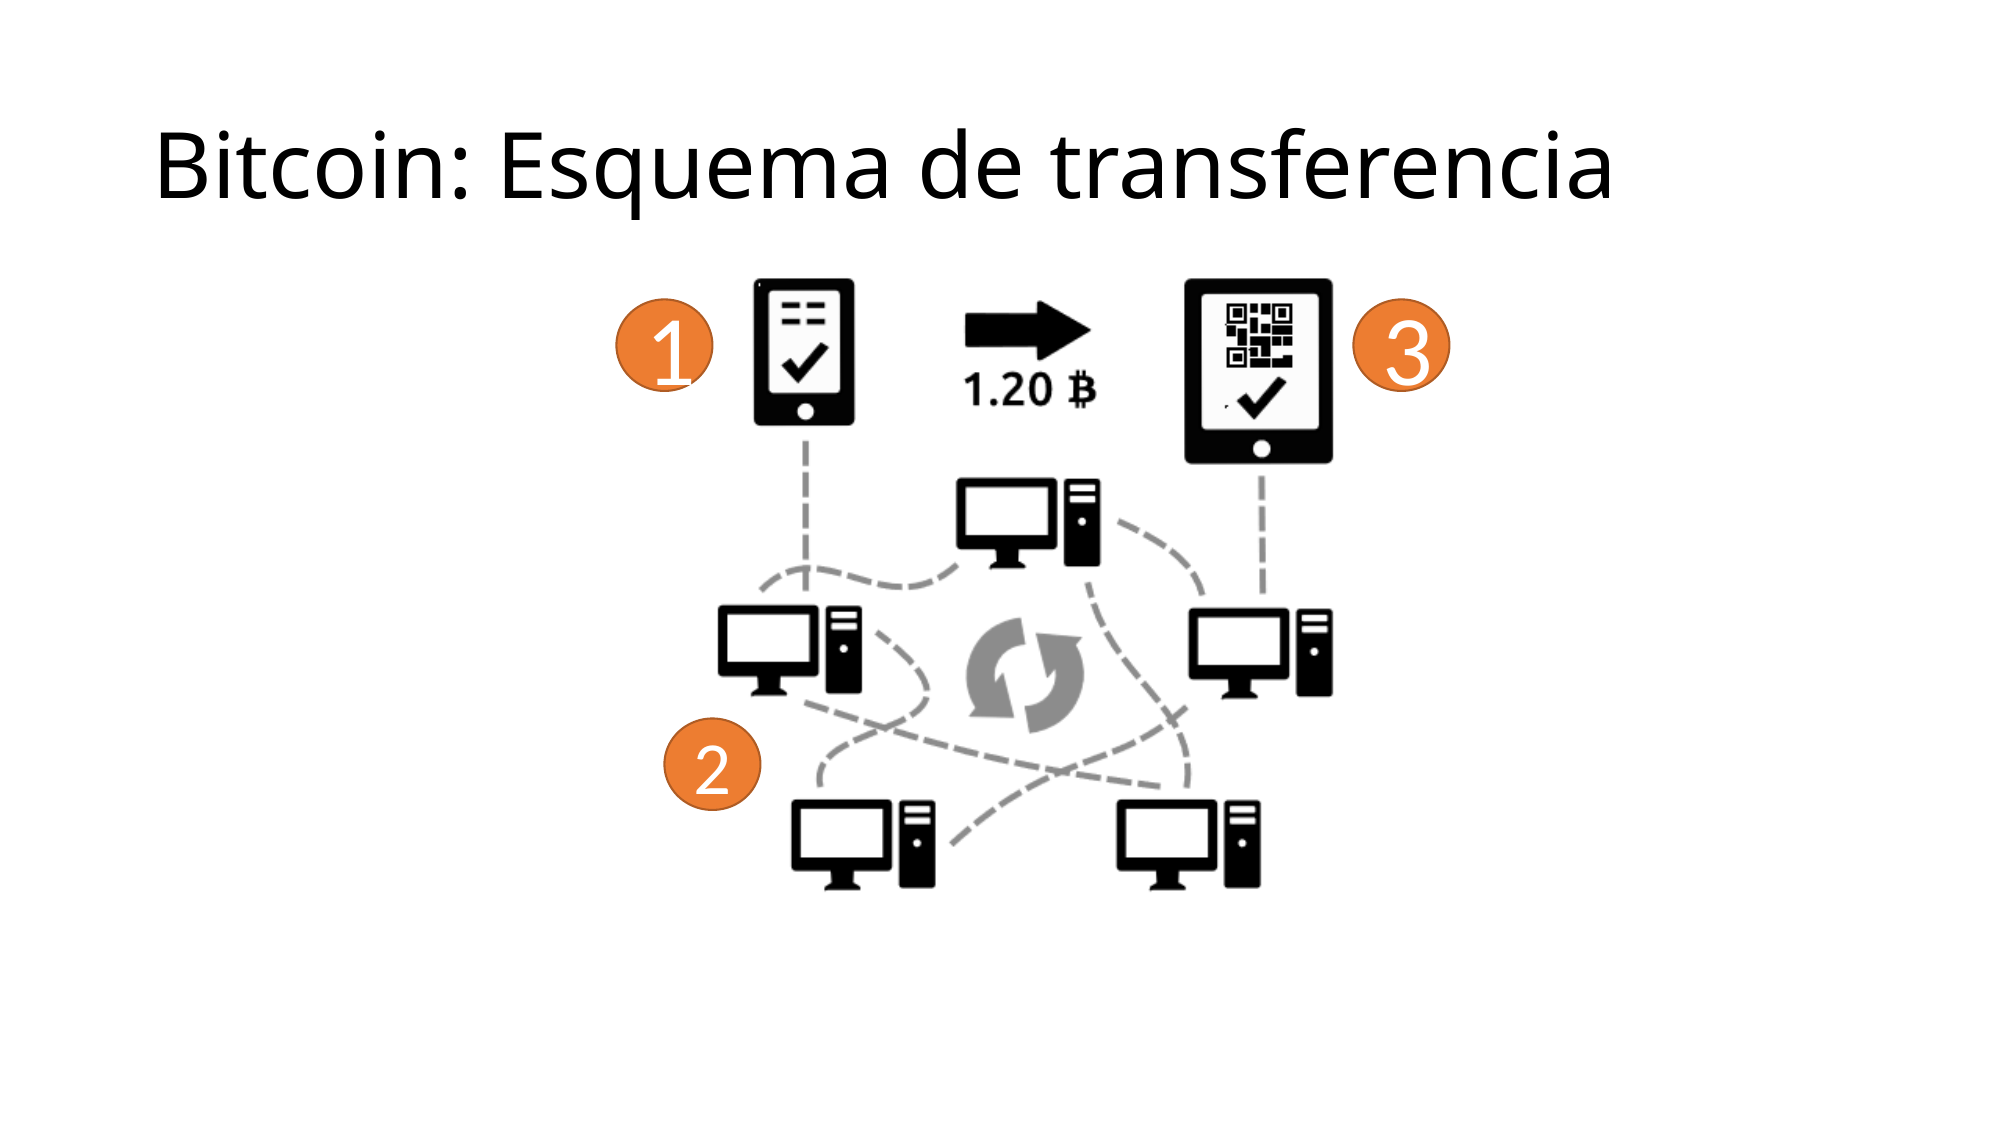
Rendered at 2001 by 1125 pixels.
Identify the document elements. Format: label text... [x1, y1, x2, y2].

text_box 1 [615, 298, 712, 392]
text_box 3 [1352, 298, 1451, 392]
title Bitcoin: Esquema de transferencia [137, 59, 1863, 278]
text_box 2 [663, 717, 712, 811]
picture [712, 274, 1338, 900]
